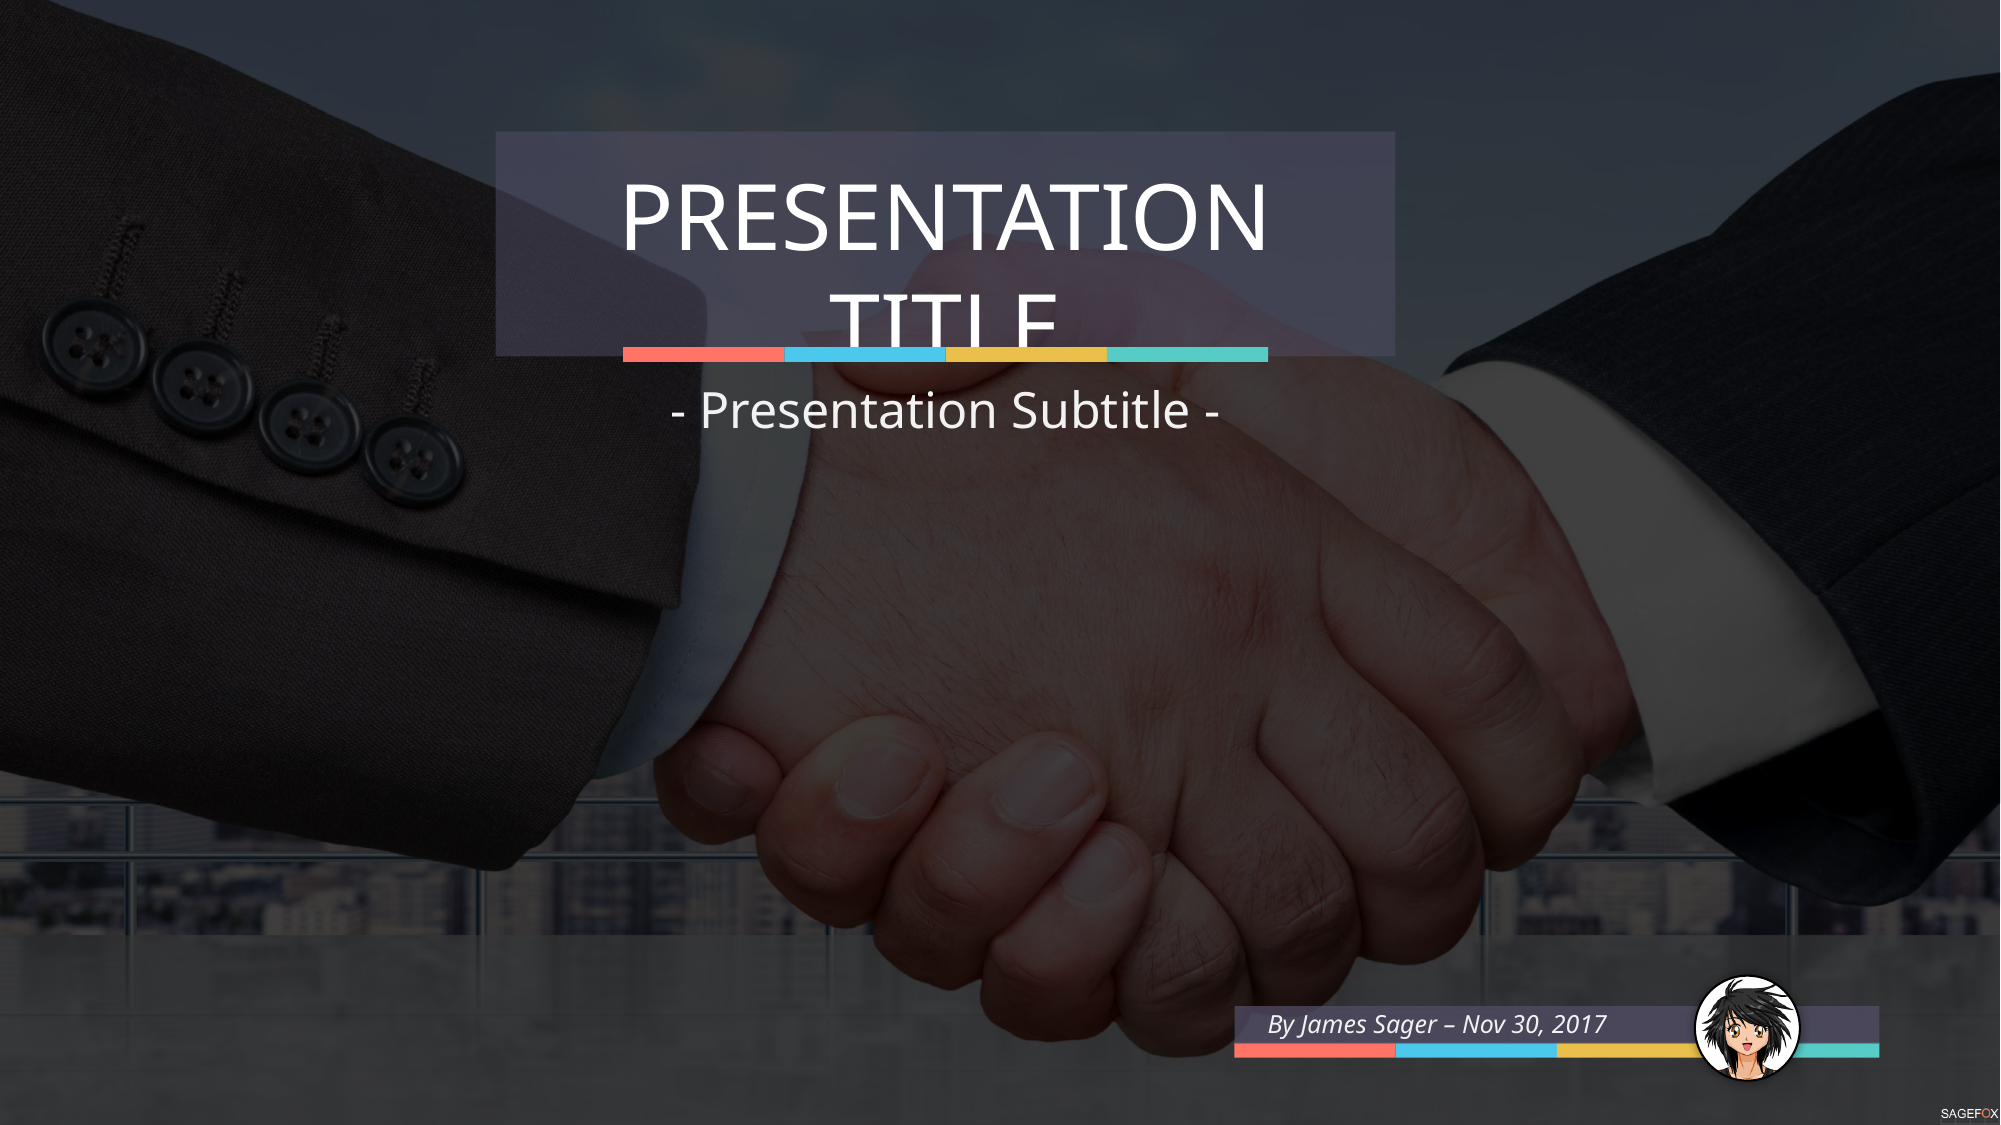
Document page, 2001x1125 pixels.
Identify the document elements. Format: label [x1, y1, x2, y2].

text_box [1234, 975, 1880, 1081]
picture [0, 0, 2001, 1125]
text_box [495, 131, 1396, 363]
